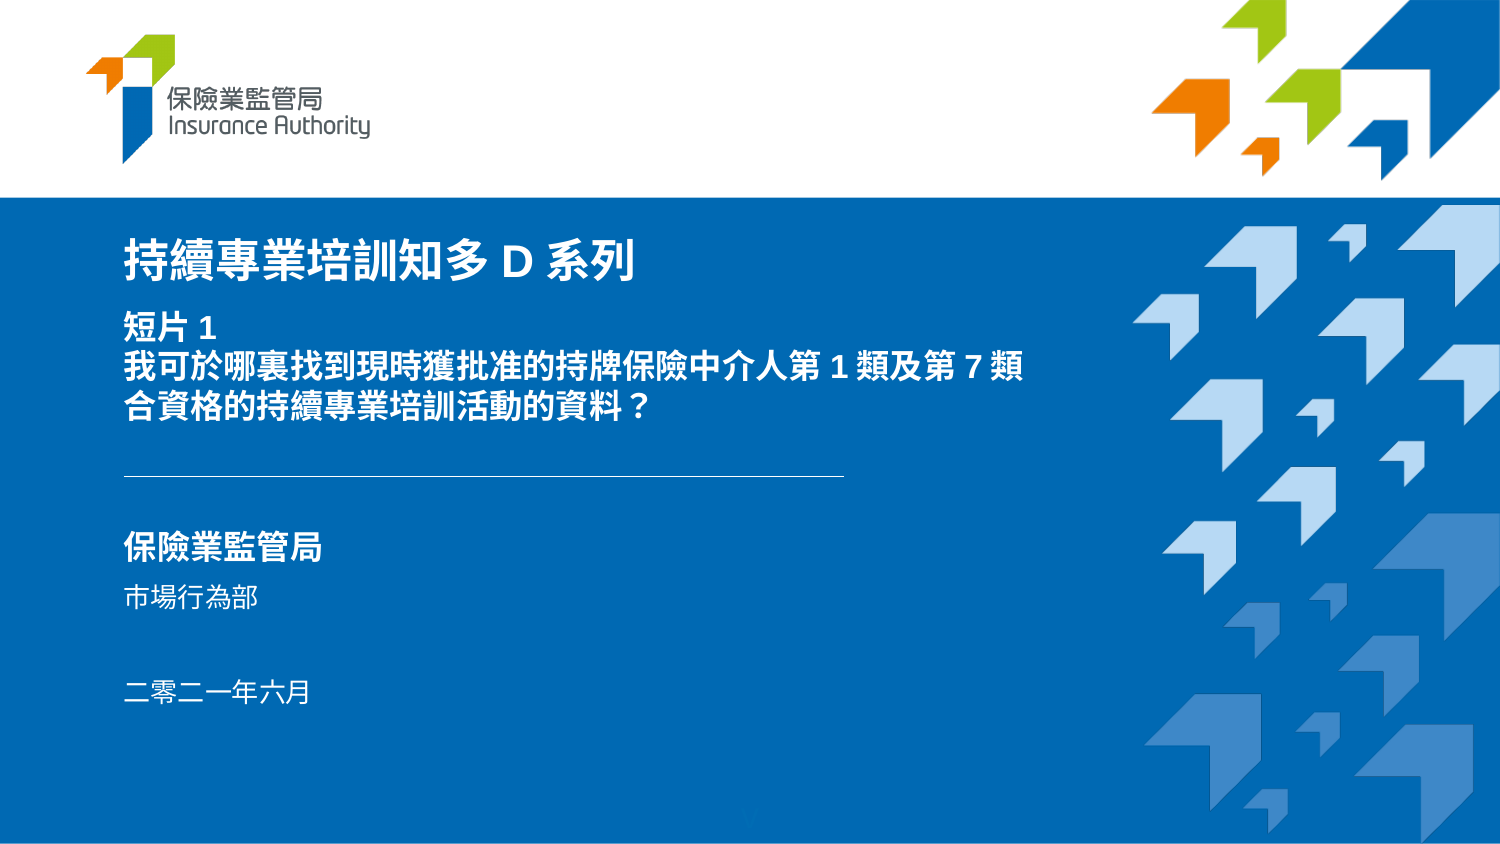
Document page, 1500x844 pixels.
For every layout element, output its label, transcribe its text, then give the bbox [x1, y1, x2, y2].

subtitle 保險業監管局 [123, 515, 845, 569]
picture [81, 30, 373, 167]
picture [1132, 0, 1500, 844]
list 持續專業培訓知多D系列 短片1 我可於哪裏找到現時獲批准的持牌保險中介人第1類及第7類合資格的持續專業培訓活動的資料？ [123, 244, 1046, 432]
list 二零二一年六月 [123, 666, 845, 712]
list 市場行為部 [123, 571, 936, 617]
